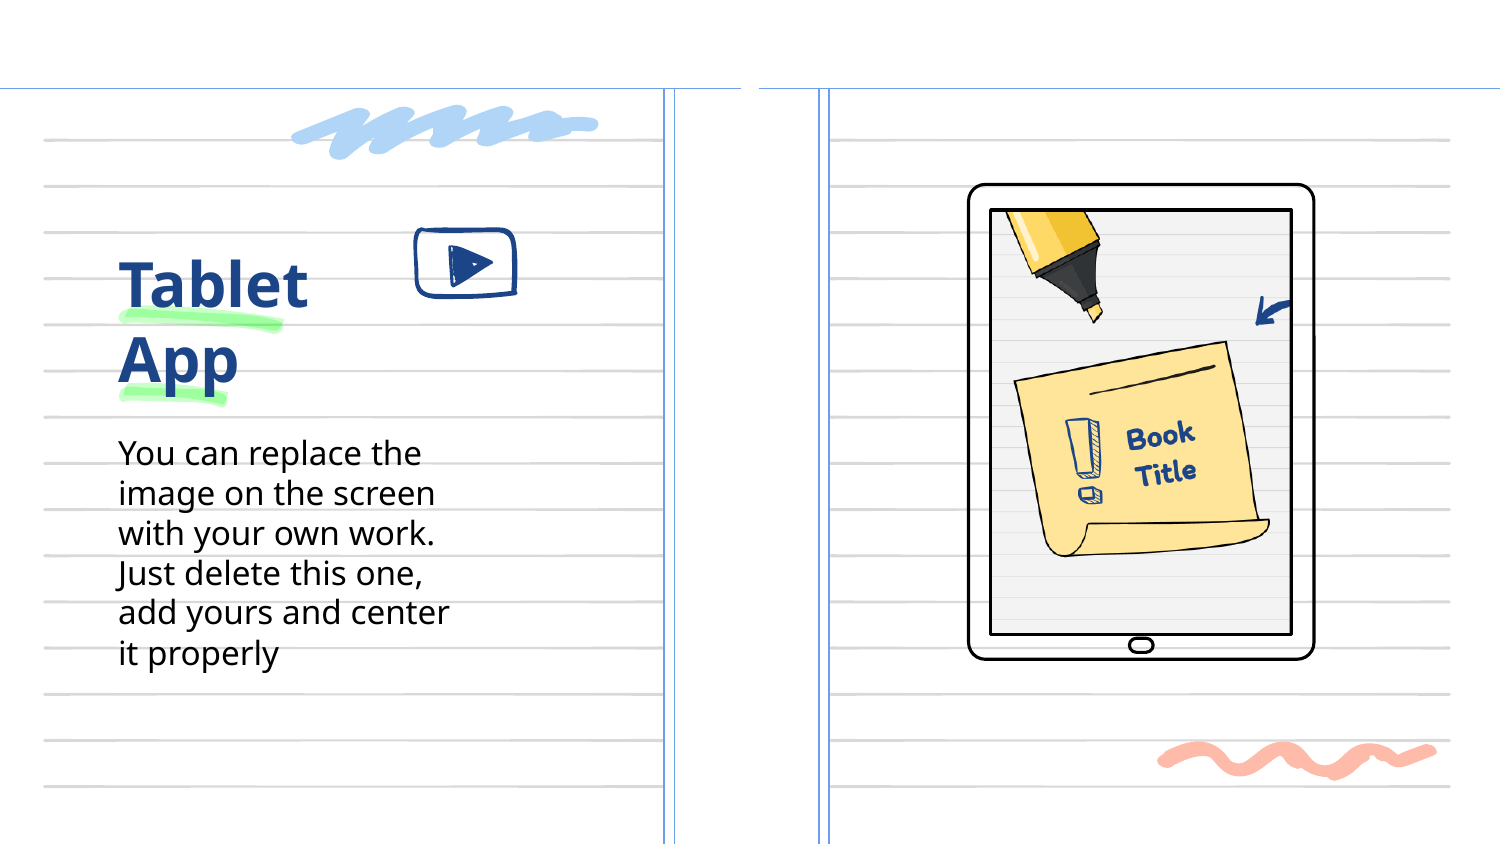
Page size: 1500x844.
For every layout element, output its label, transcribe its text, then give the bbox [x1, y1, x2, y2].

title Tablet App [118, 238, 384, 402]
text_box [968, 184, 1315, 660]
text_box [118, 380, 230, 411]
picture [991, 211, 1290, 634]
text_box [117, 304, 288, 335]
subtitle You can replace the image on the screen with your own work. Just delete this one, add yours and center it properly [118, 431, 459, 694]
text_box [1154, 742, 1441, 781]
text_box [286, 105, 603, 160]
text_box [413, 227, 519, 300]
